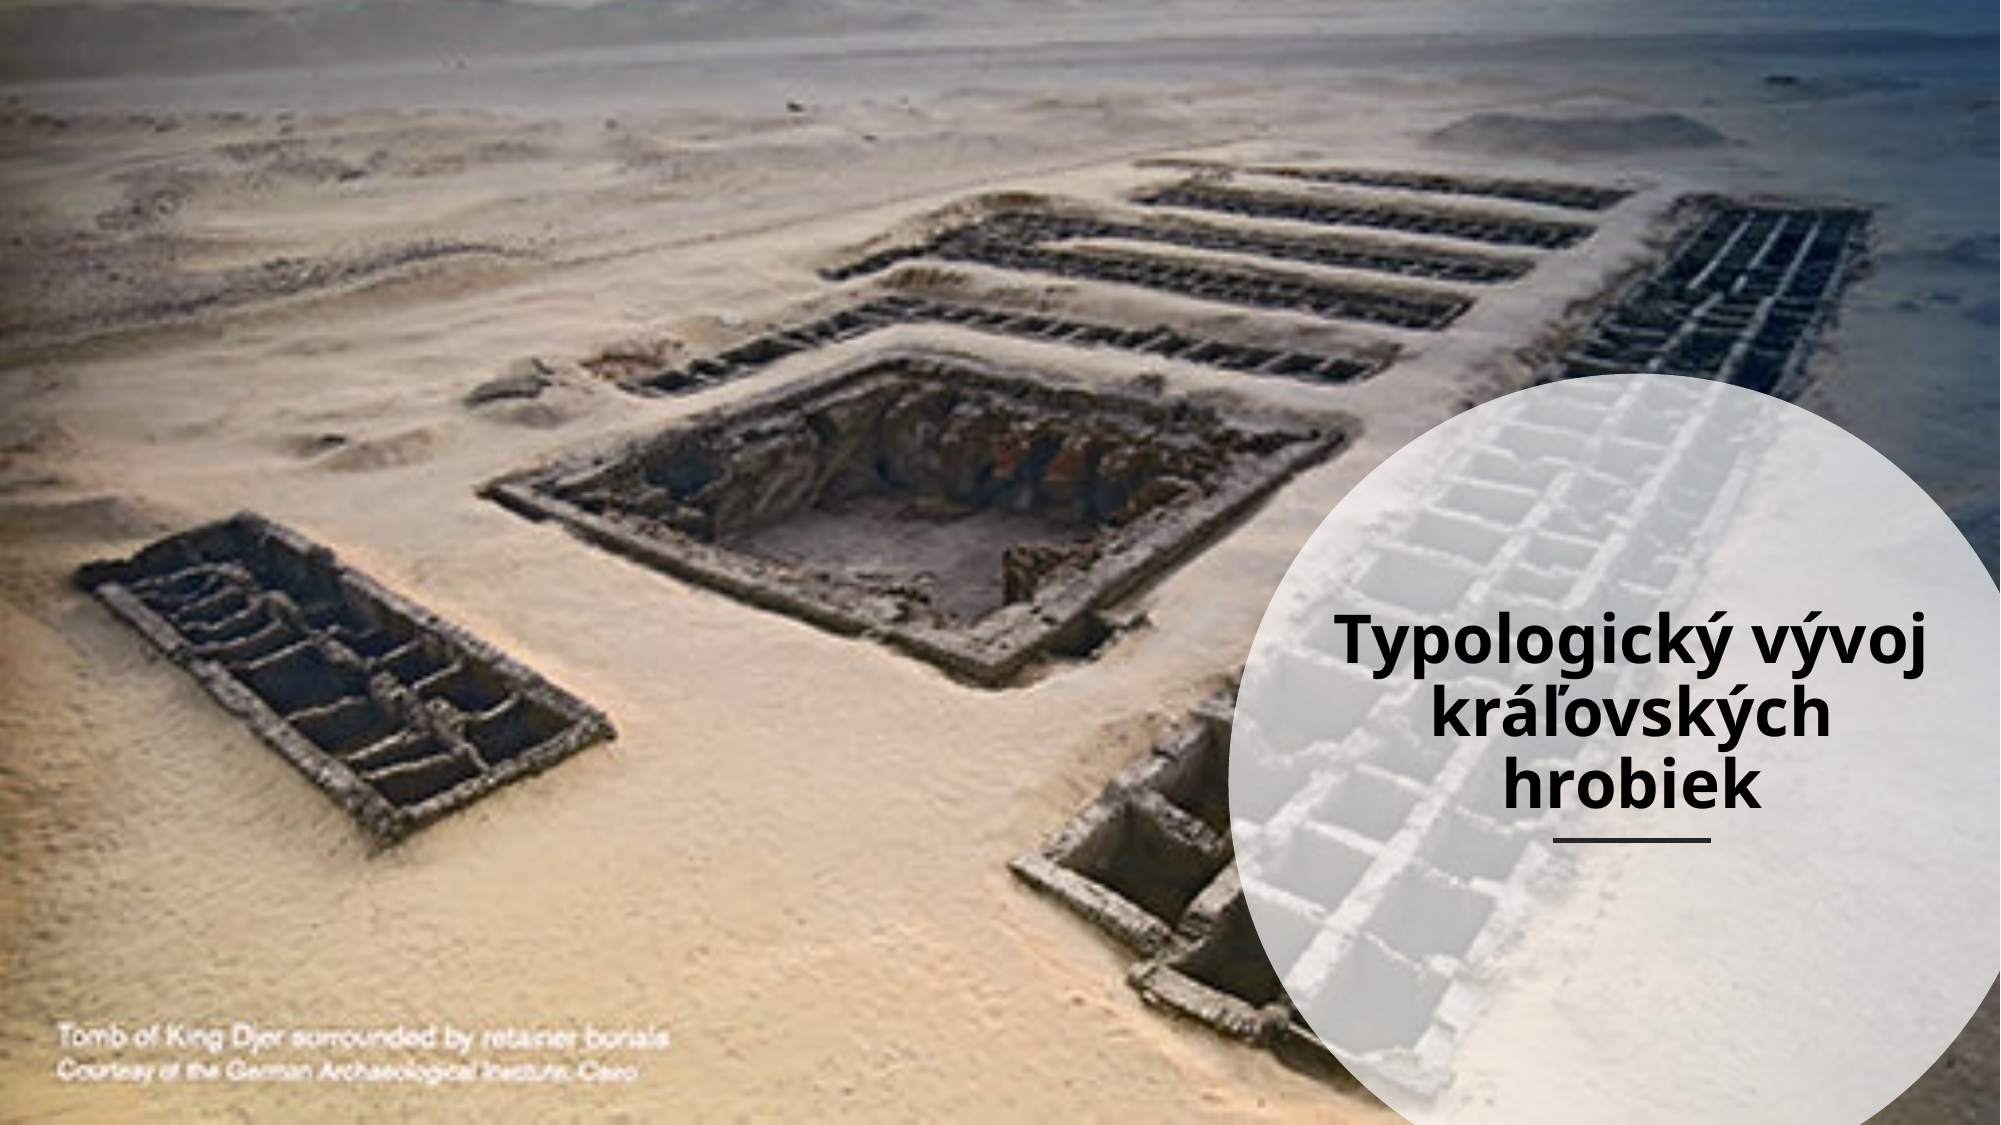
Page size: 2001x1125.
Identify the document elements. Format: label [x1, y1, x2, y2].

list [0, 0, 2000, 1125]
